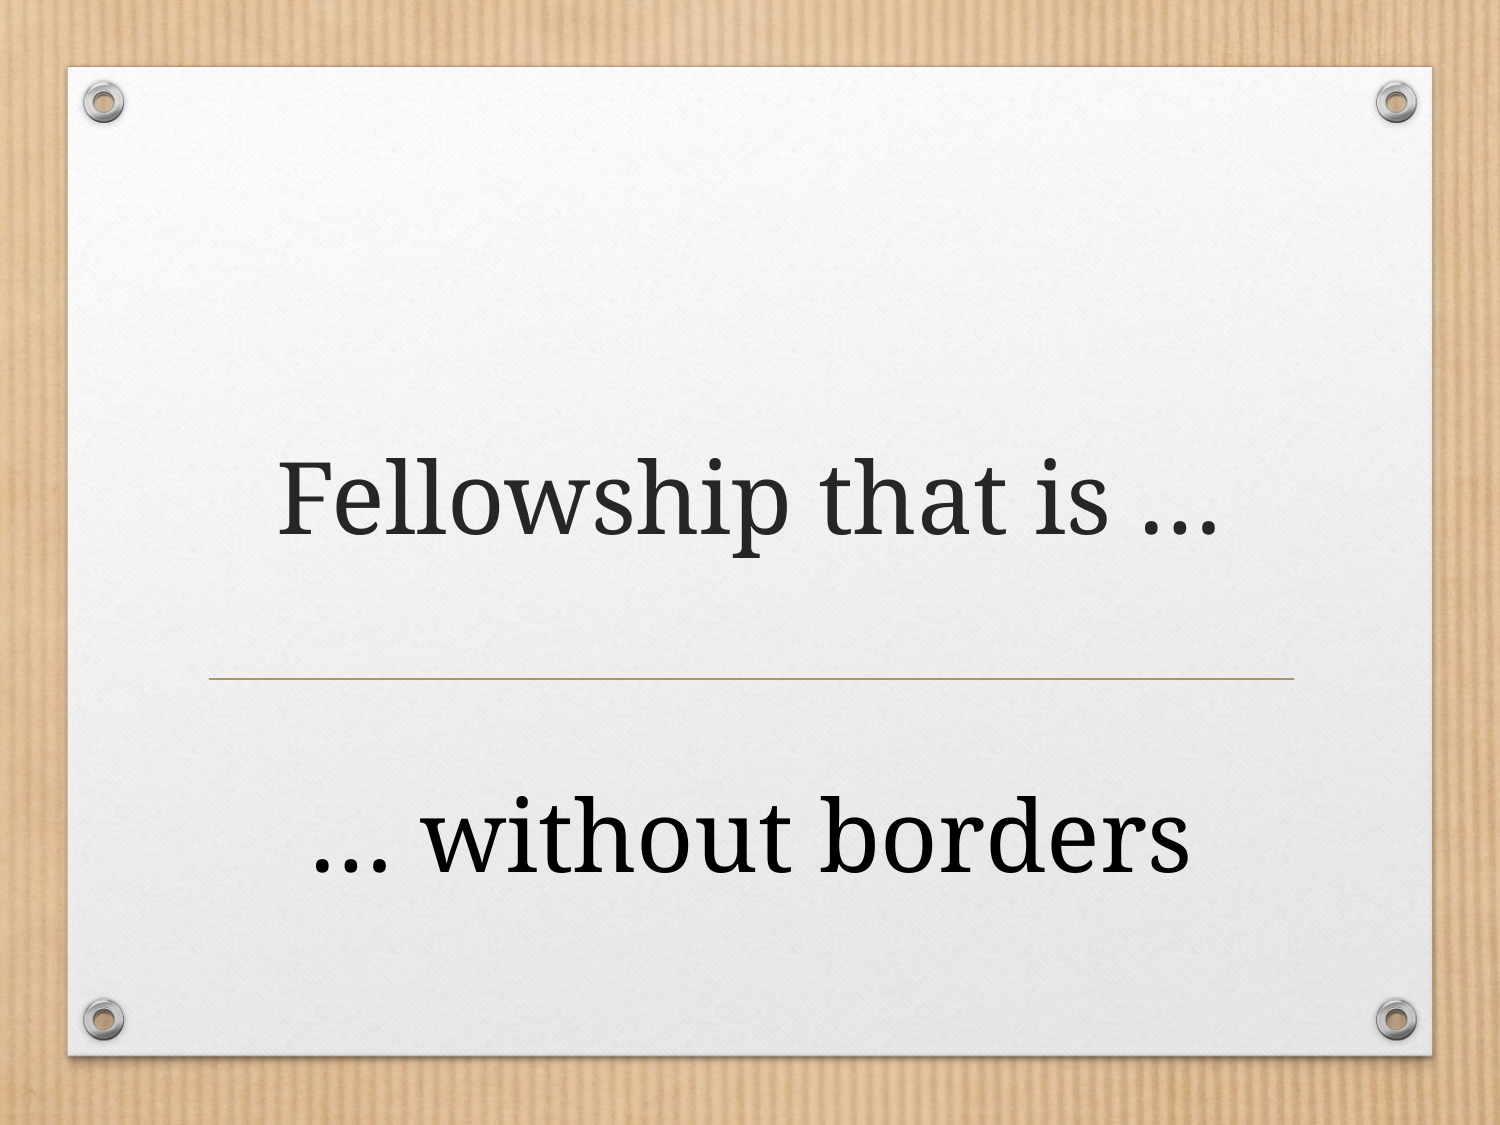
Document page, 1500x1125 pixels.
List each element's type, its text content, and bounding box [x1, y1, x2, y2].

title Fellowship that is … [193, 332, 1309, 657]
list … without borders [193, 701, 1309, 964]
picture [0, 0, 1500, 1125]
